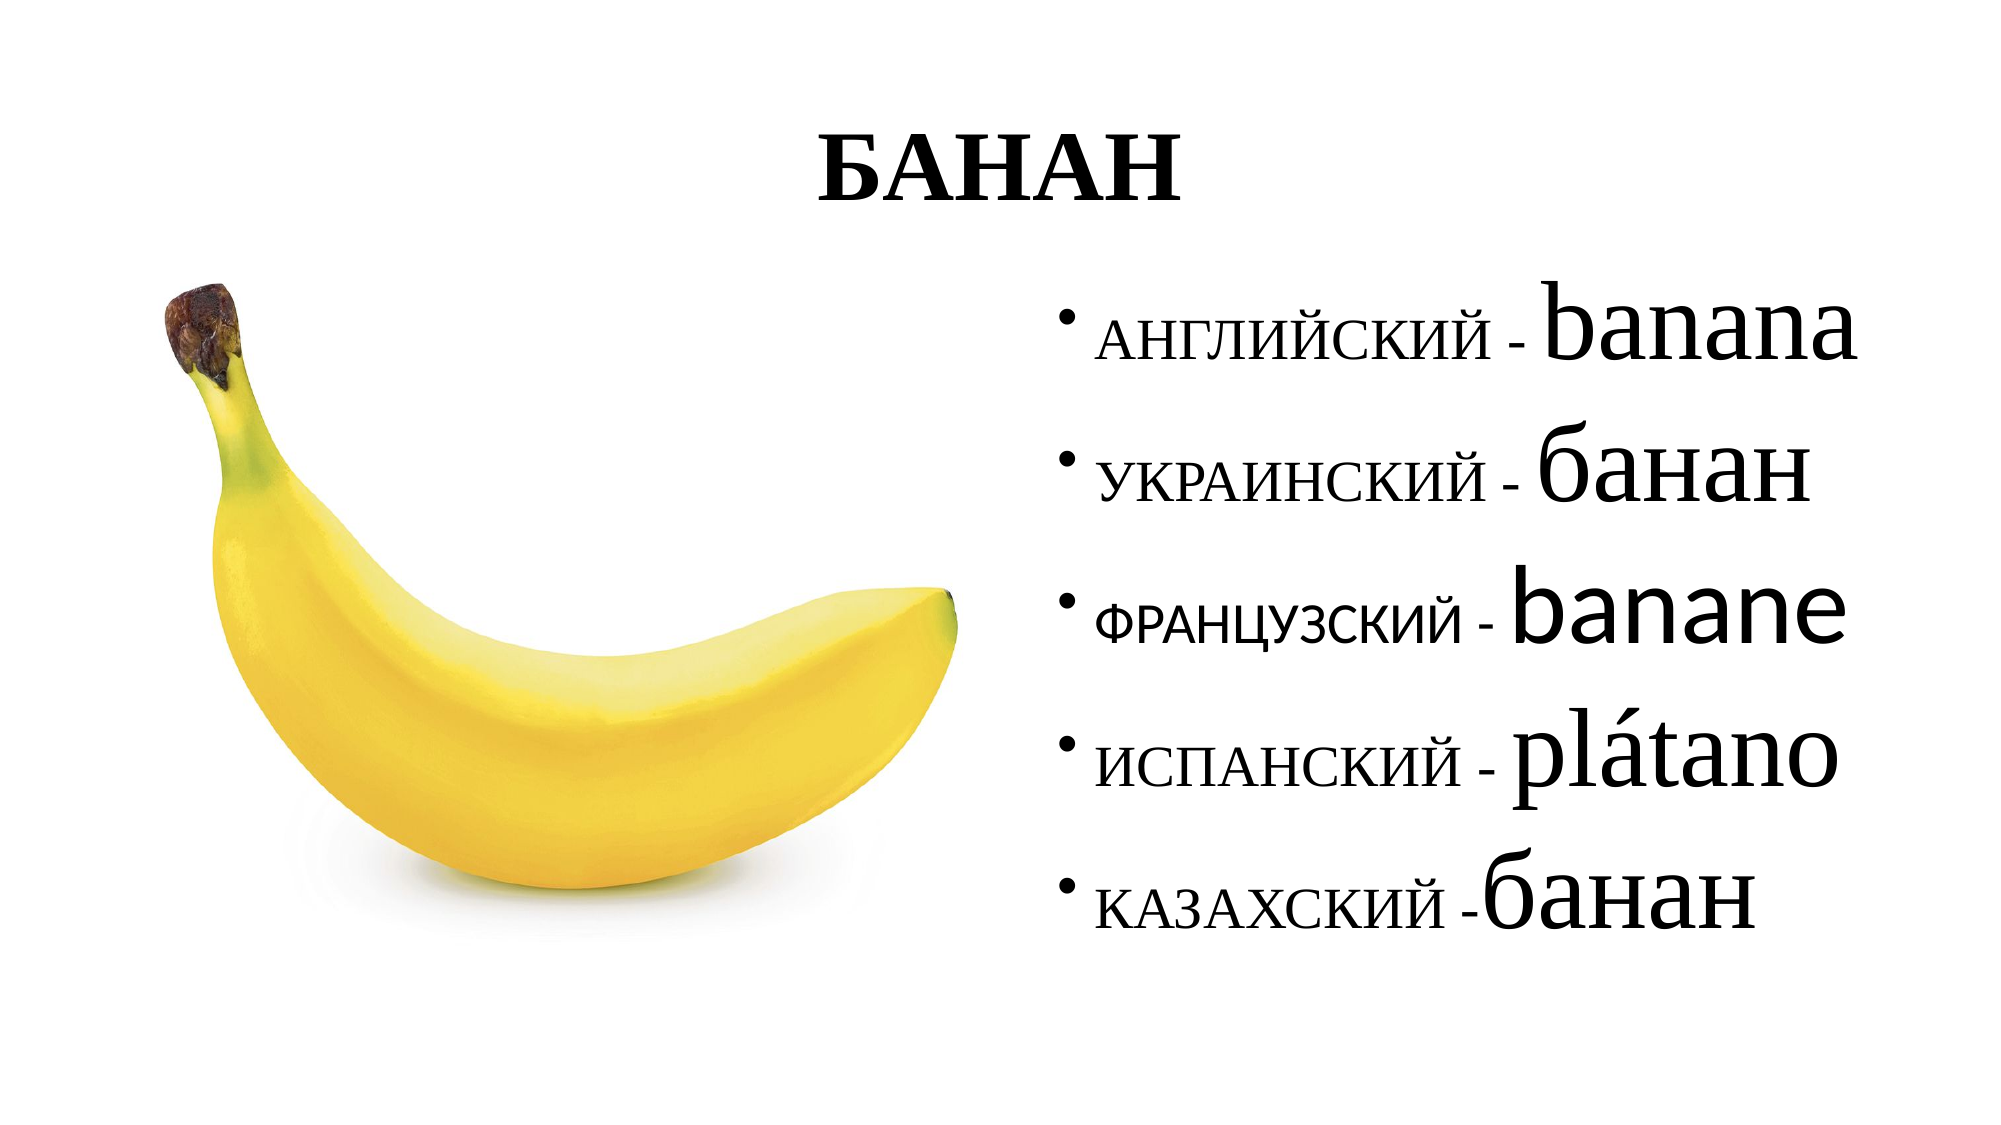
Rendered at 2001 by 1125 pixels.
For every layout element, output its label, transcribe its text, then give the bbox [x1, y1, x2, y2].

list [137, 254, 984, 989]
title БАНАН [137, 59, 1863, 278]
list АНГЛИЙСКИЙ - banana УКРАИНСКИЙ - банан ФРАНЦУЗСКИЙ - banane ИСПАНСКИЙ - plátano КАЗАХСКИЙ -банан [1042, 254, 1966, 995]
